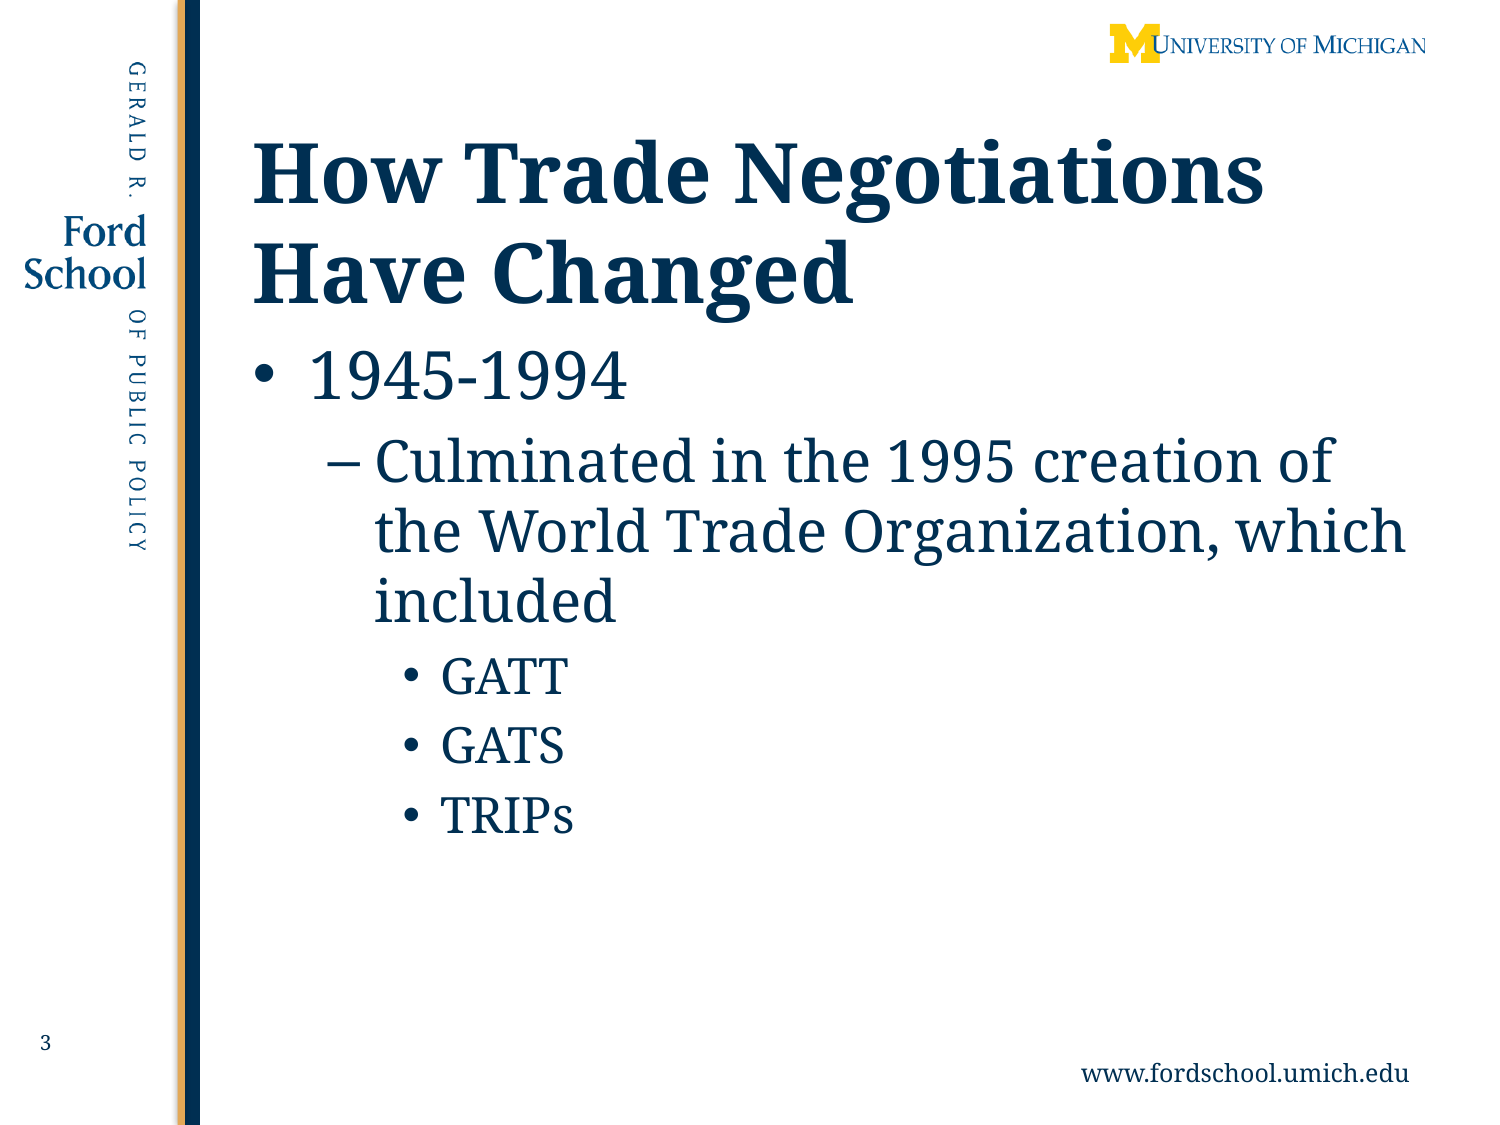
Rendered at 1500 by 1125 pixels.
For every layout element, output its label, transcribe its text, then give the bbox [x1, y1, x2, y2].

text_box How Trade Negotiations Have Changed [237, 112, 1425, 298]
list 1945-1994 Culminated in the 1995 creation of the World Trade Organization, which included GATT GATS TRIPs [237, 324, 1426, 866]
slide_number 3 [24, 1022, 163, 1073]
